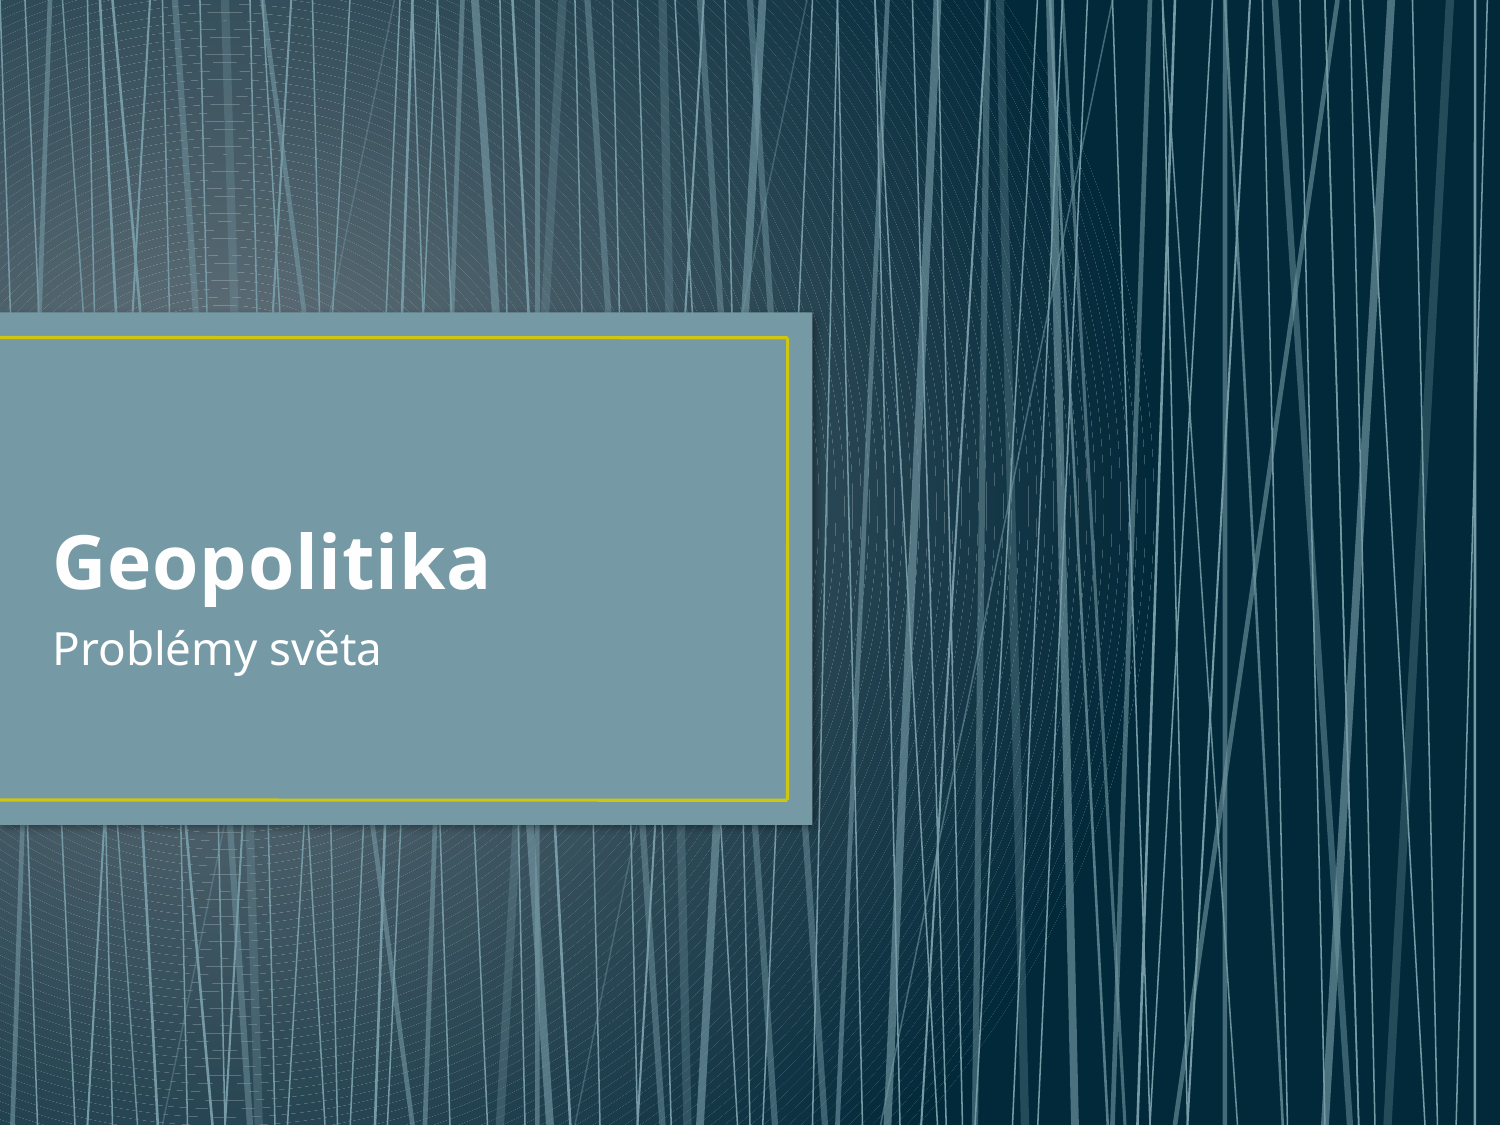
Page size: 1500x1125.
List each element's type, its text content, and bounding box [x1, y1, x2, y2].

title Geopolitika [37, 349, 763, 612]
subtitle Problémy světa [37, 612, 763, 788]
